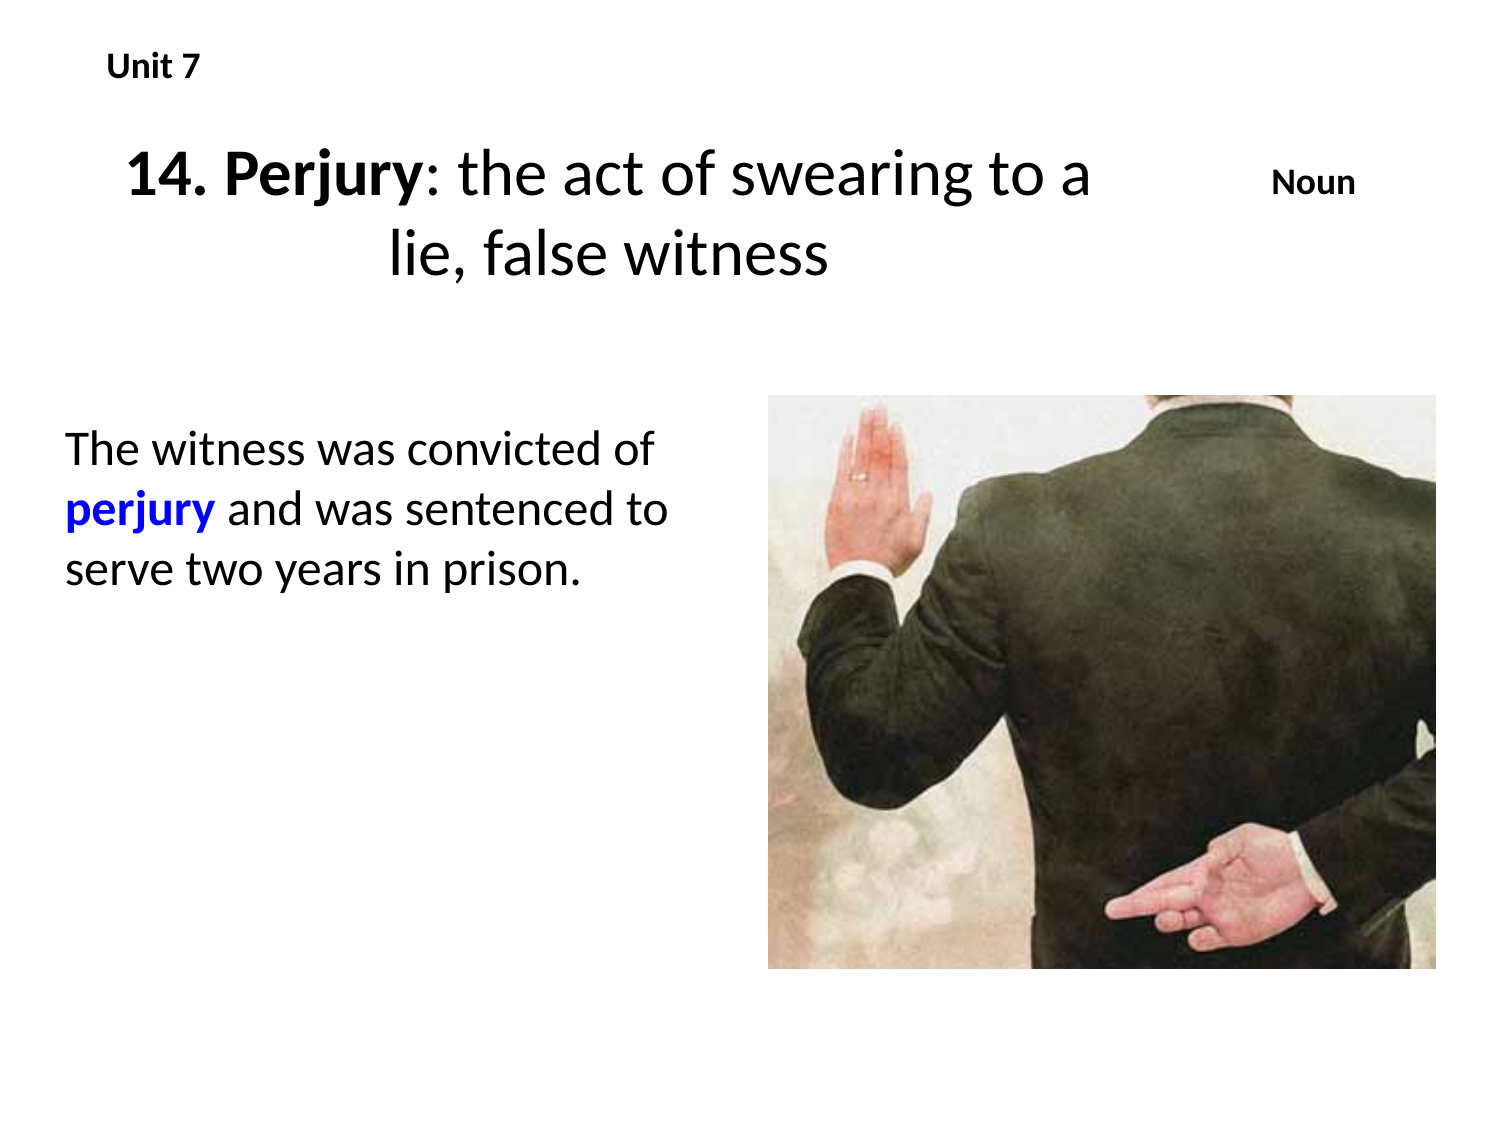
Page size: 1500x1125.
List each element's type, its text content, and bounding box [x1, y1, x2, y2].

text_box Unit 7 [91, 33, 234, 94]
text_box Noun [1256, 149, 1372, 210]
picture [768, 395, 1436, 969]
title 14. Perjury: the act of swearing to a lie, false witness [75, 149, 1143, 267]
text_box The witness was convicted of perjury and was sentenced to serve two years in prison. [49, 408, 715, 603]
